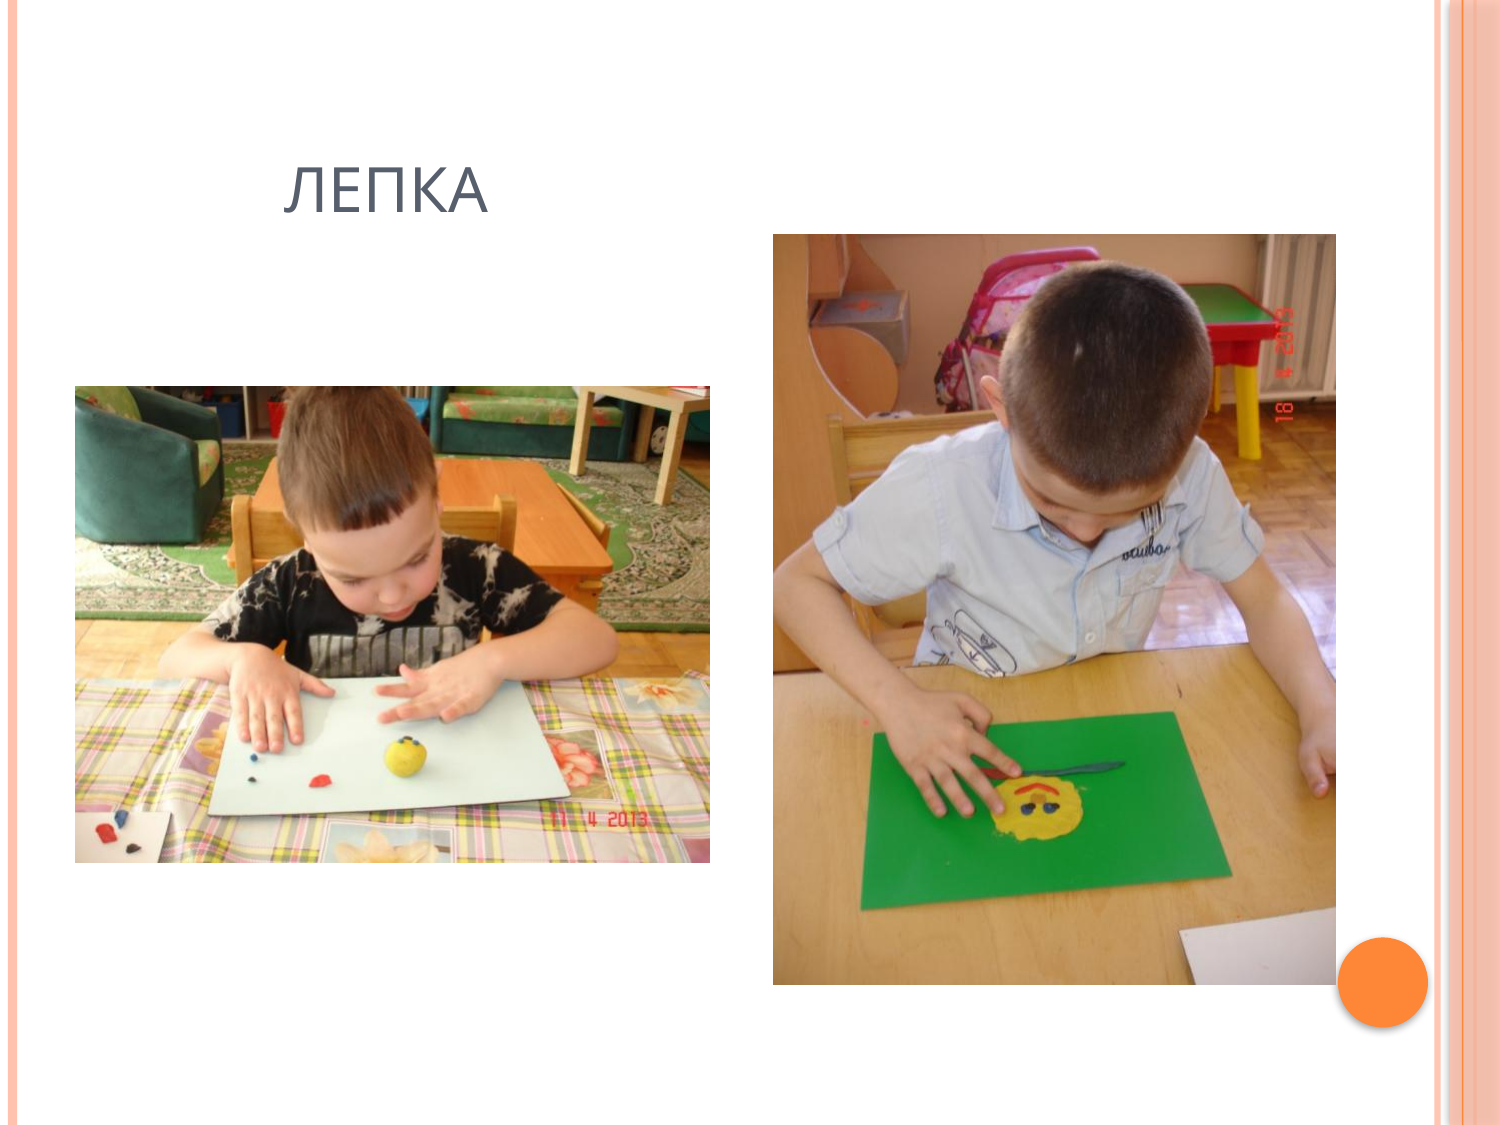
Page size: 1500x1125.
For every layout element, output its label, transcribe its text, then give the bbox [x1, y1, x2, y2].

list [772, 233, 1337, 985]
title лепка [75, 45, 1300, 233]
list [74, 386, 710, 863]
